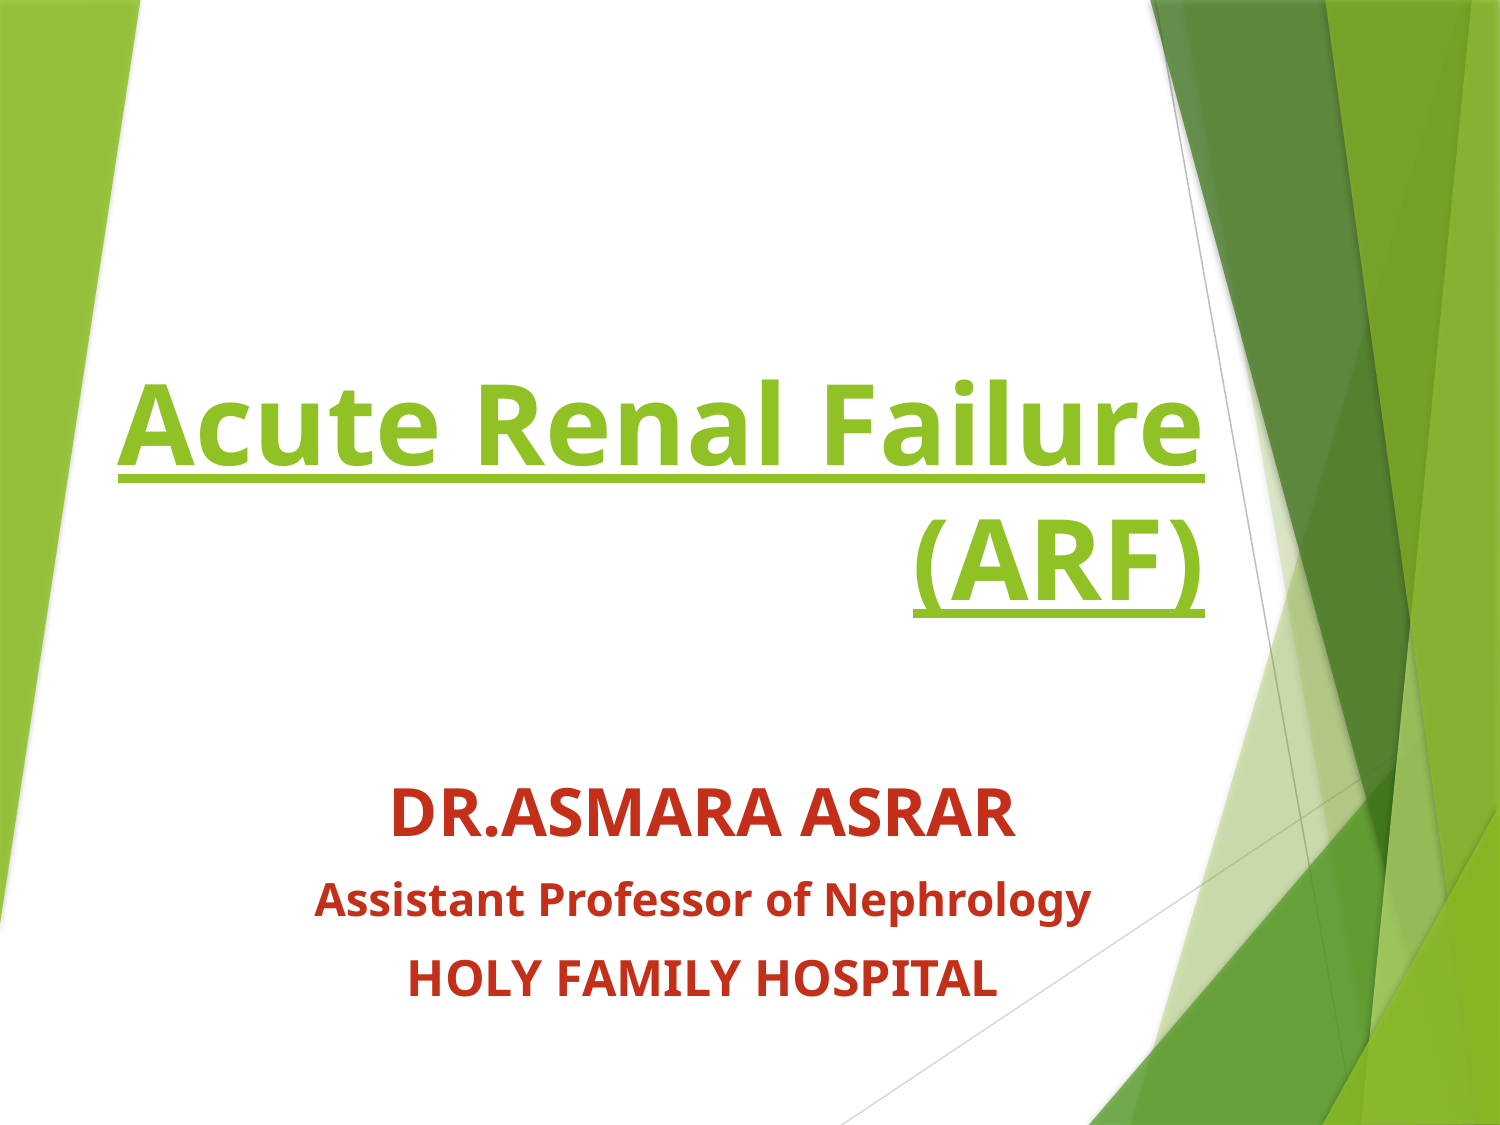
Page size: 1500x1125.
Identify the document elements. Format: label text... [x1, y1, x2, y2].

subtitle DR.ASMARA ASRAR Assistant Professor of Nephrology HOLY FAMILY HOSPITAL [50, 762, 1357, 1025]
title Acute Renal Failure (ARF) [0, 212, 1221, 631]
